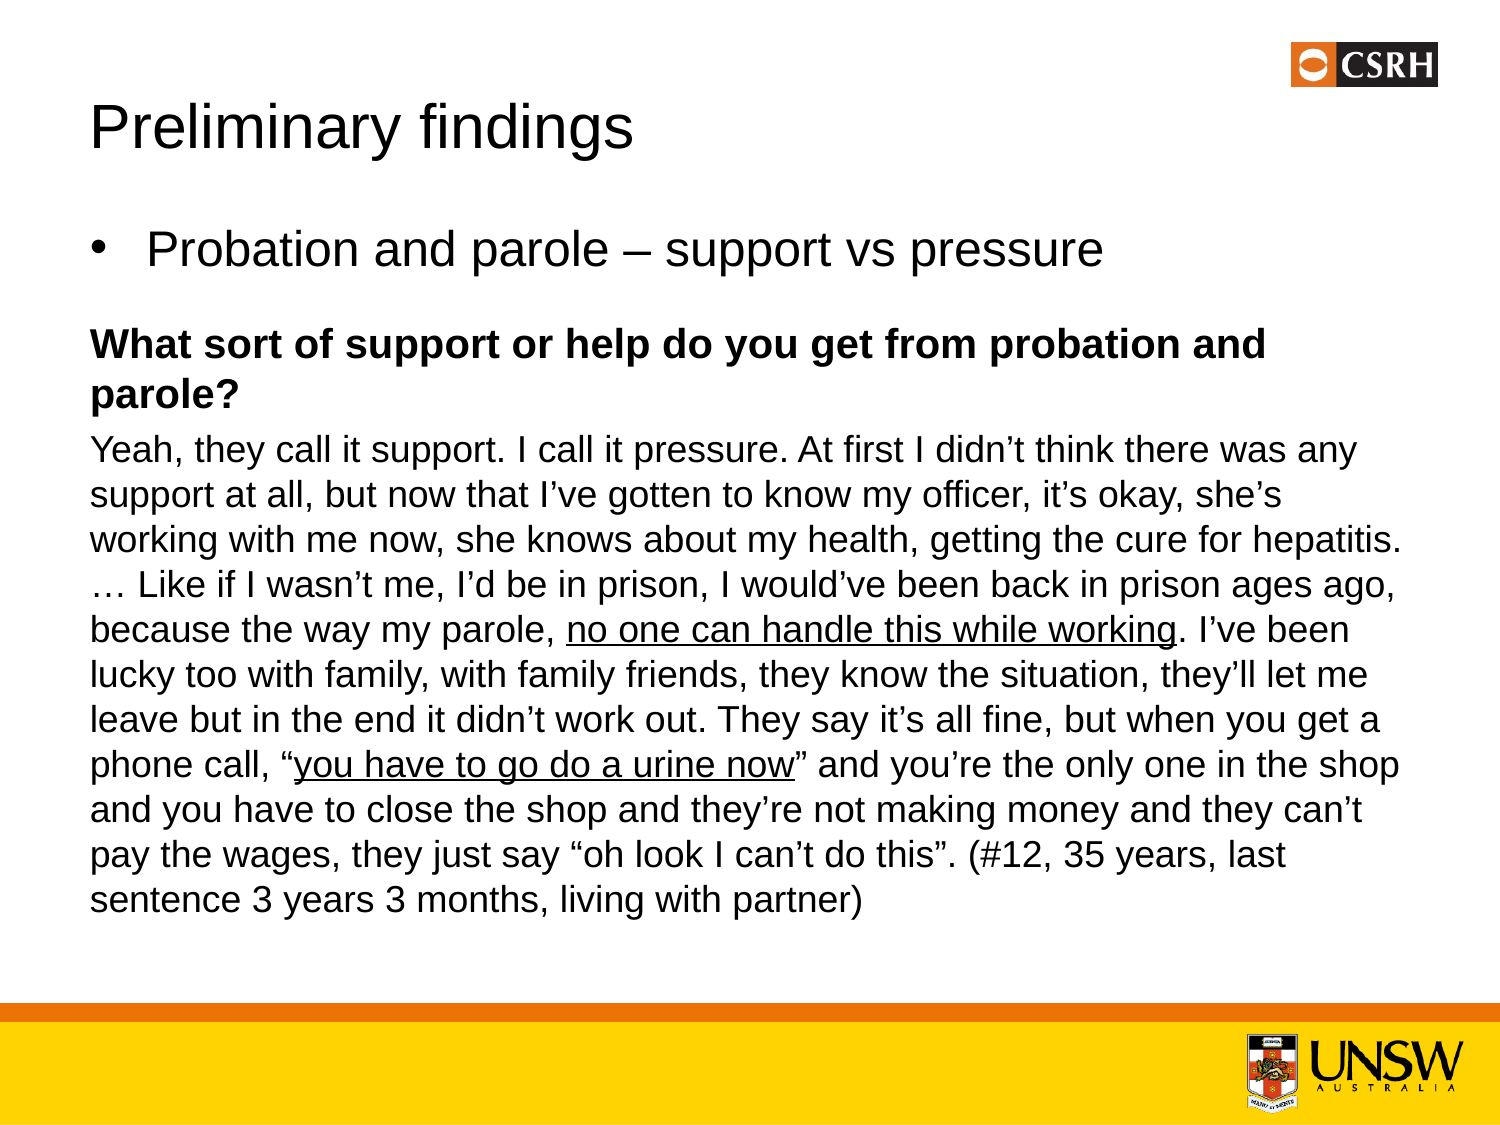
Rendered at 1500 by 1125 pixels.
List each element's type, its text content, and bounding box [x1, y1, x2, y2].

picture [1291, 42, 1438, 87]
list Probation and parole – support vs pressure What sort of support or help do you get from probation and parole? Yeah, they call it support. I call it pressure. At first I didn’t think there was any support at all, but now that I’ve gotten to know my officer, it’s okay, she’s working with me now, she knows about my health, getting the cure for hepatitis. … Like if I wasn’t me, I’d be in prison, I would’ve been back in prison ages ago, because the way my parole, no one can handle this while working. I’ve been lucky too with family, with family friends, they know the situation, they’ll let me leave but in the end it didn’t work out. They say it’s all fine, but when you get a phone call, “you have to go do a urine now” and you’re the only one in the shop and you have to close the shop and they’re not making money and they can’t pay the wages, they just say “oh look I can’t do this”. (#12, 35 years, last sentence 3 years 3 months, living with partner) [75, 209, 1425, 918]
title Preliminary findings [75, 78, 1425, 209]
picture [0, 1003, 1500, 1125]
